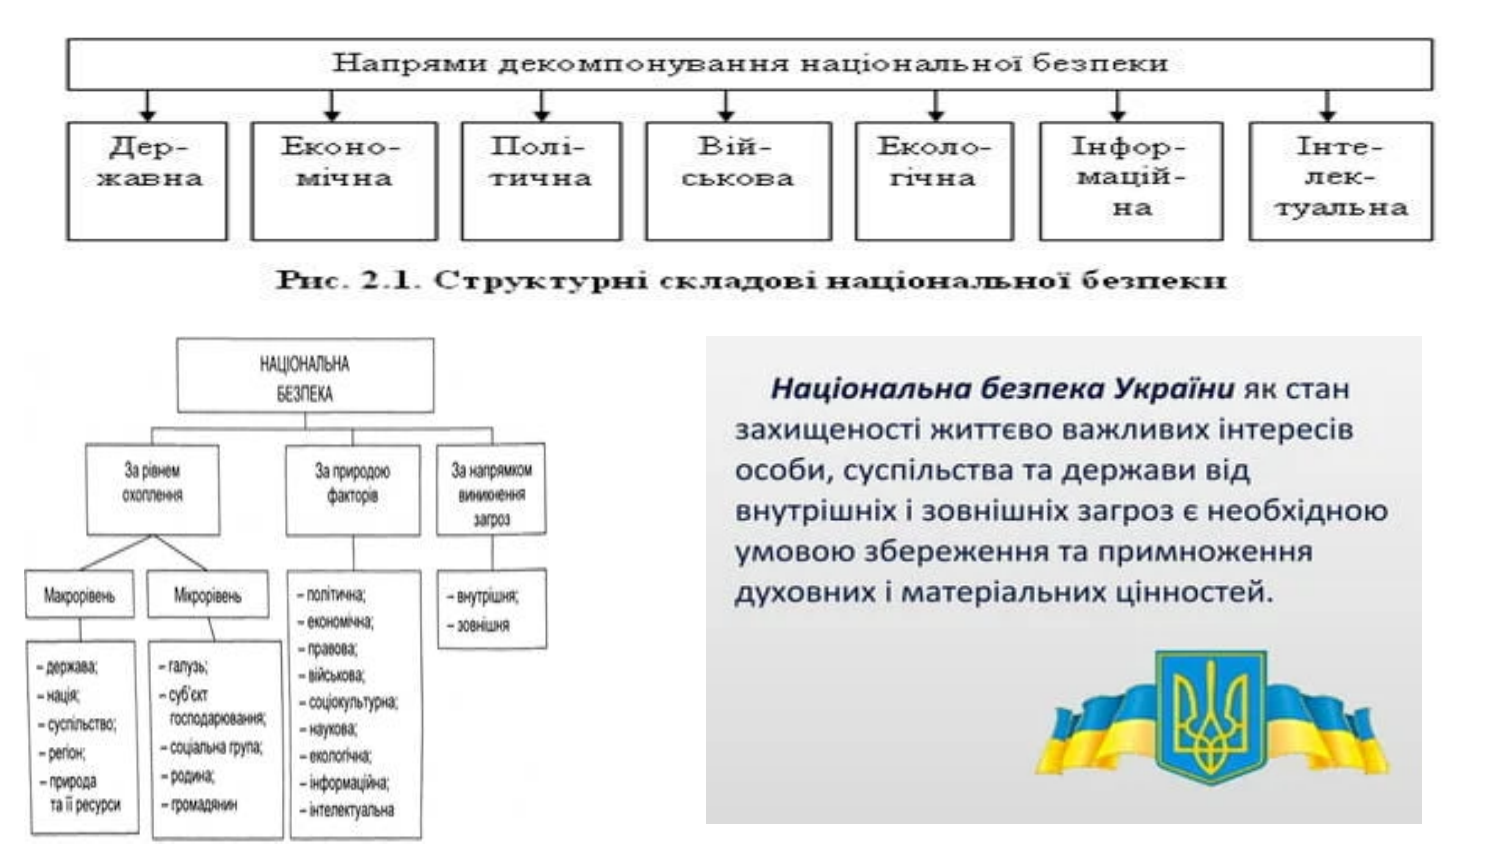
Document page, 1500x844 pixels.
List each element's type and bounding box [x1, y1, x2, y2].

picture [24, 336, 549, 844]
picture [24, 24, 1489, 310]
picture [706, 336, 1422, 824]
